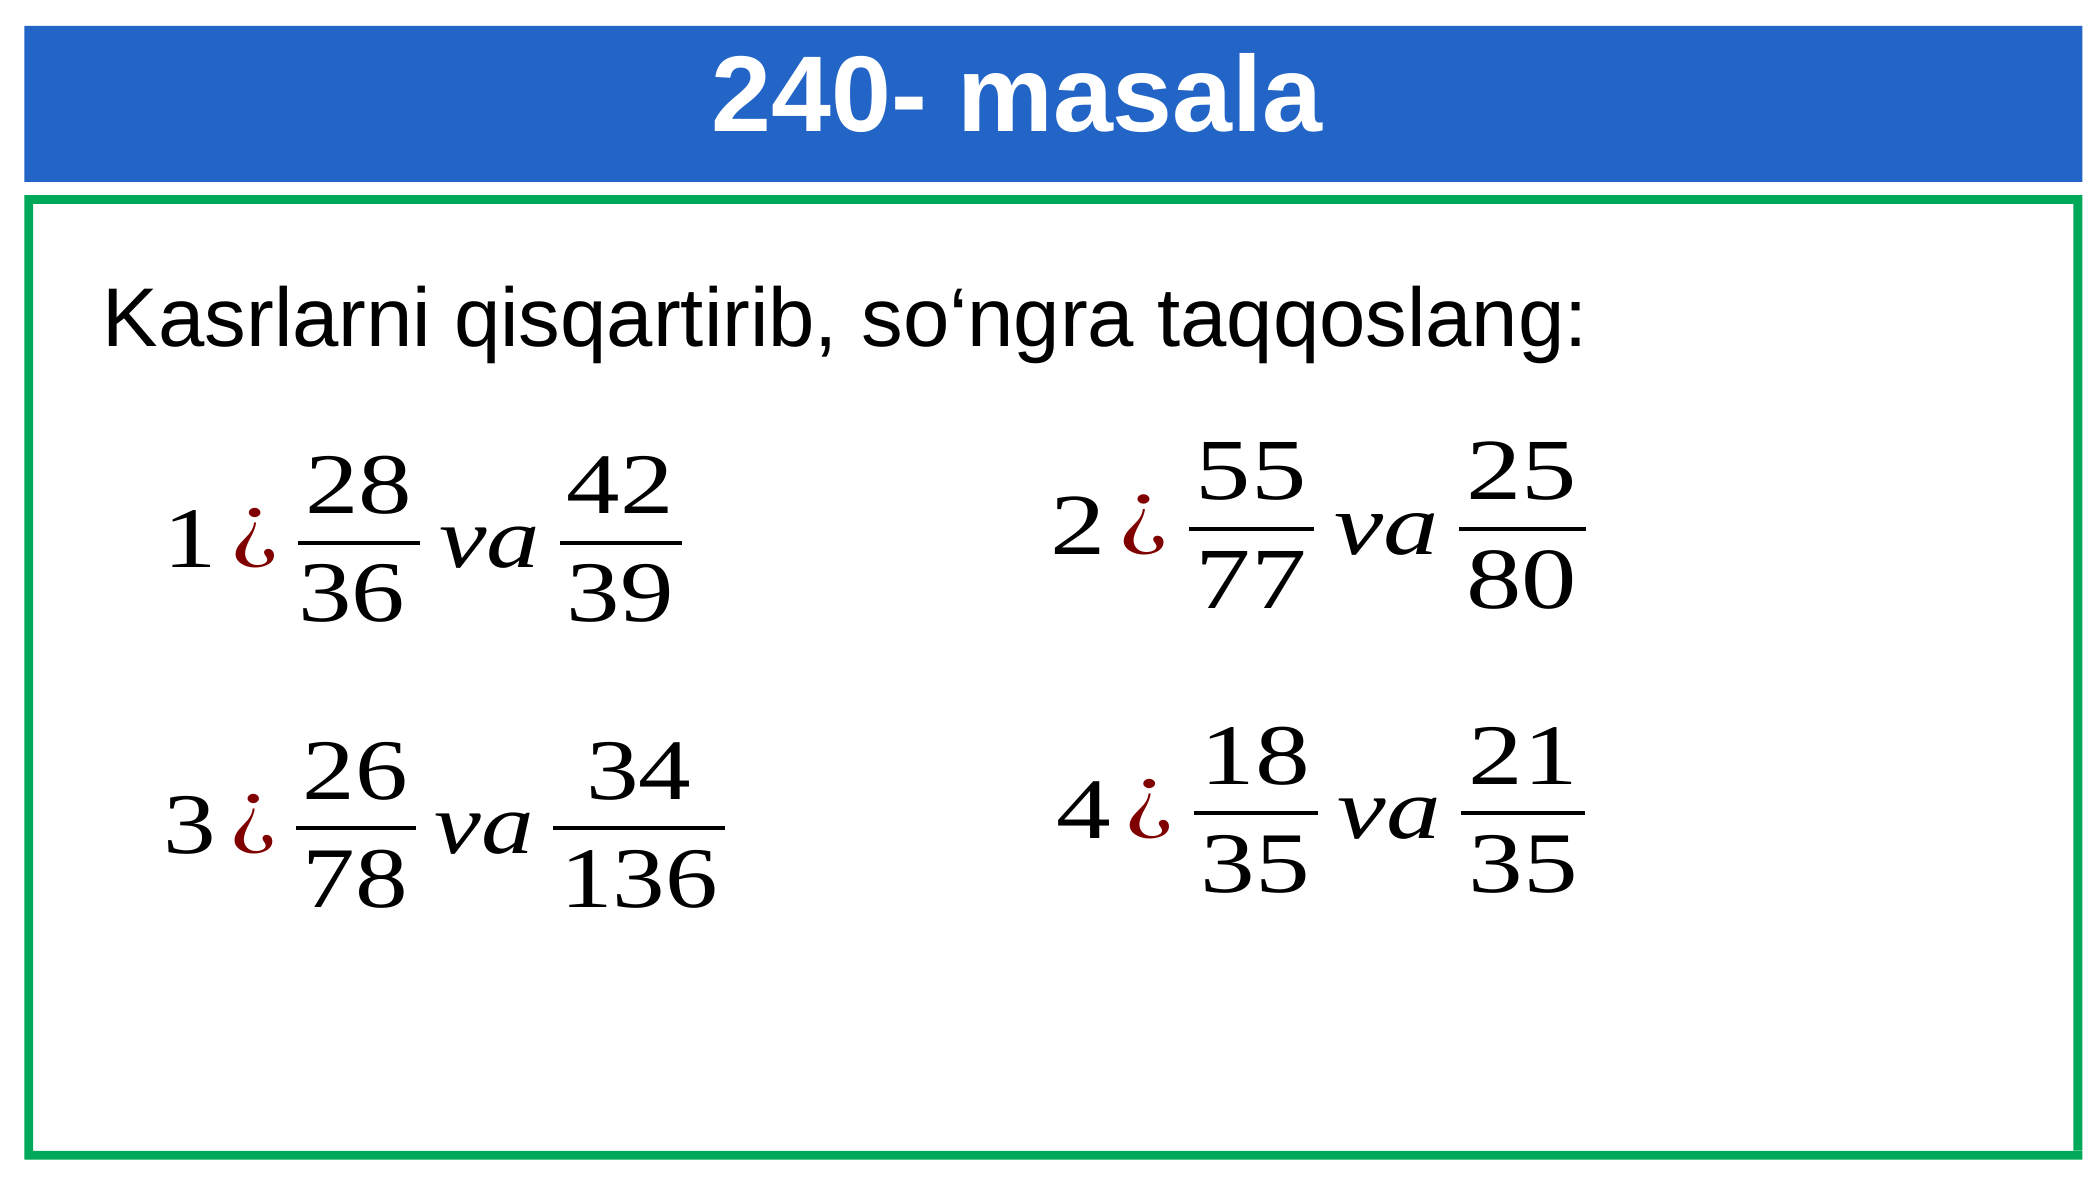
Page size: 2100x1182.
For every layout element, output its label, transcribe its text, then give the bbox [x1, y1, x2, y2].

text_box Kasrlarni qisqartirib, so‘ngra taqqoslang: [81, 202, 2100, 374]
title 240- masala [542, 23, 1494, 202]
